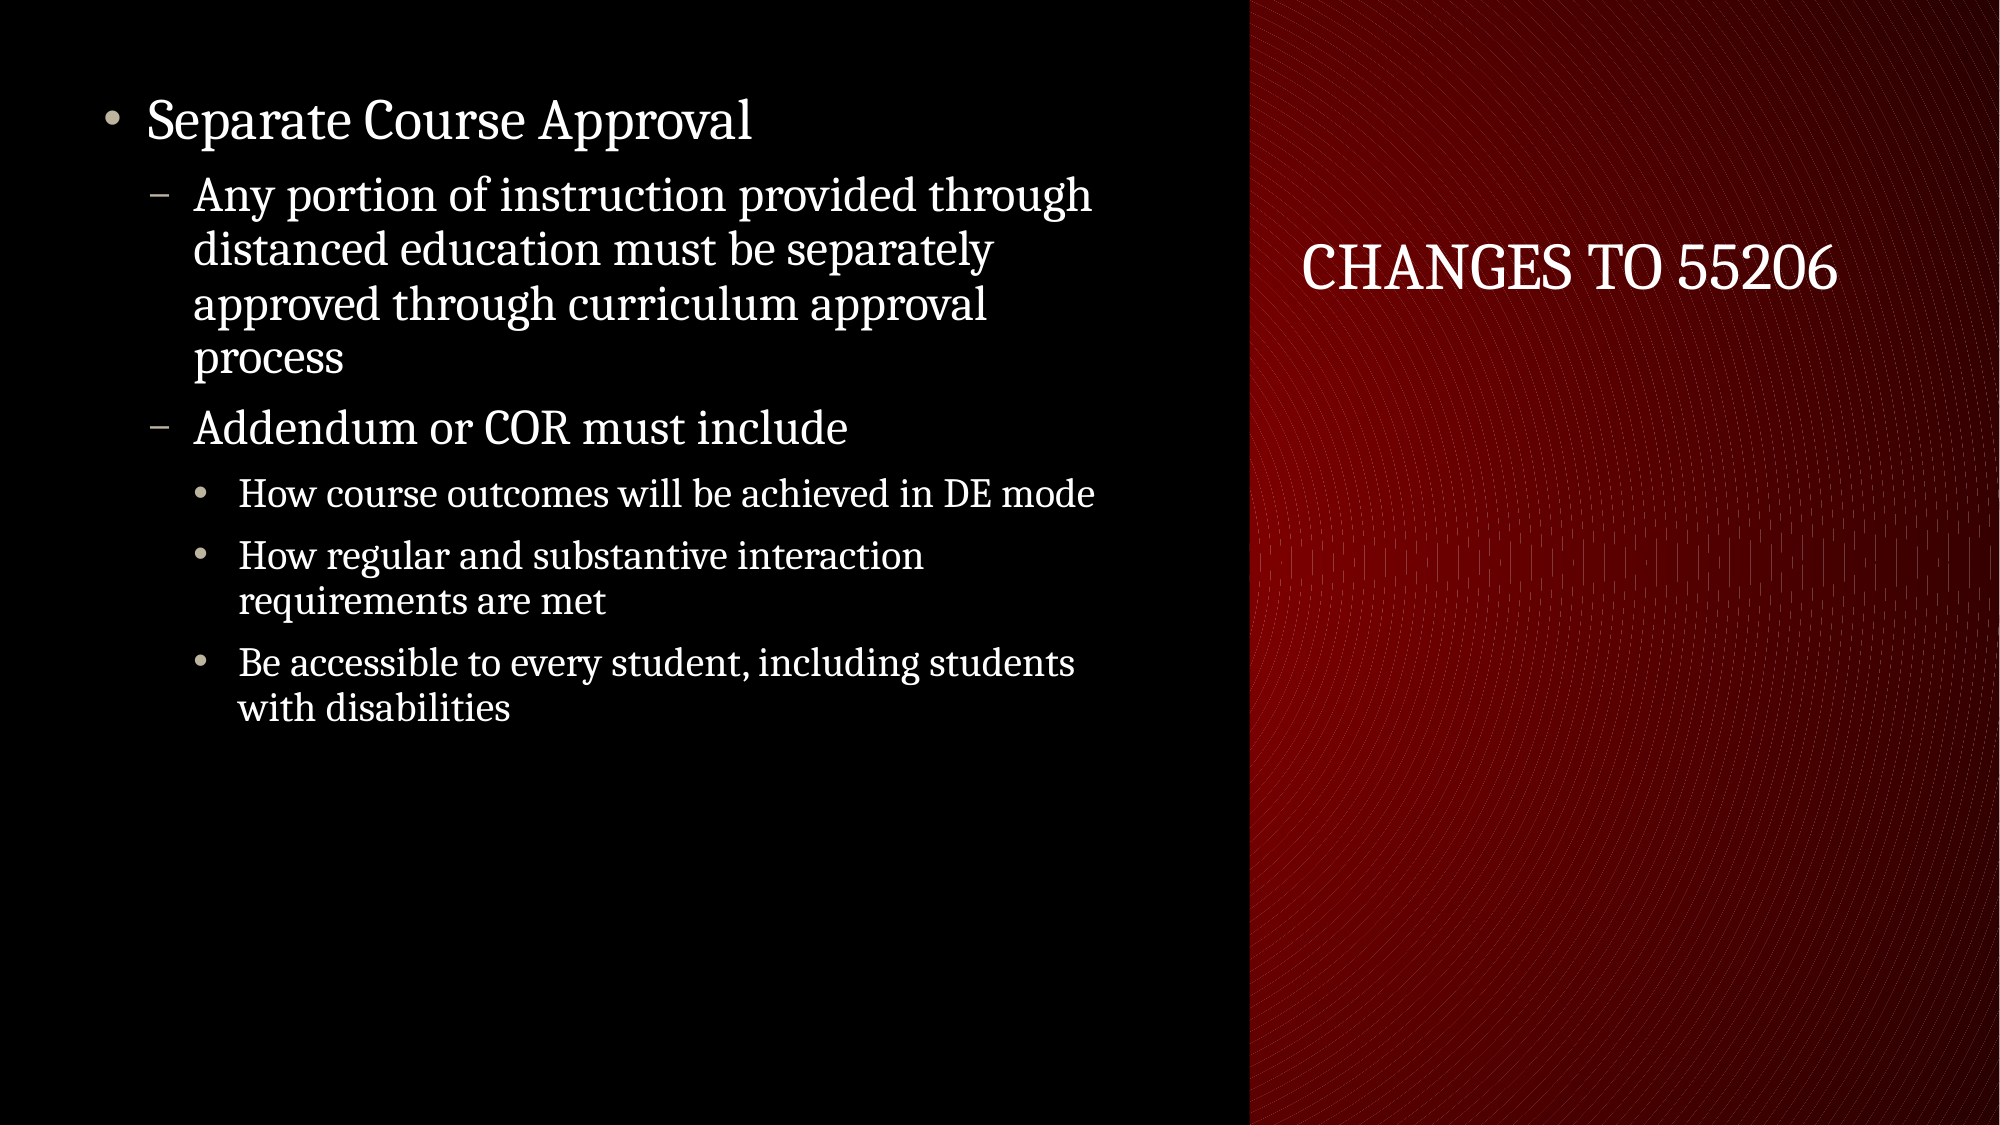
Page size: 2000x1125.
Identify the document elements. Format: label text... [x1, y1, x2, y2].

title Changes to 55206 [1282, 79, 1933, 313]
list Separate Course Approval Any portion of instruction provided through distanced education must be separately approved through curriculum approval process Addendum or COR must include How course outcomes will be achieved in DE mode How regular and substantive interaction requirements are met Be accessible to every student, including students with disabilities [83, 79, 1167, 1038]
